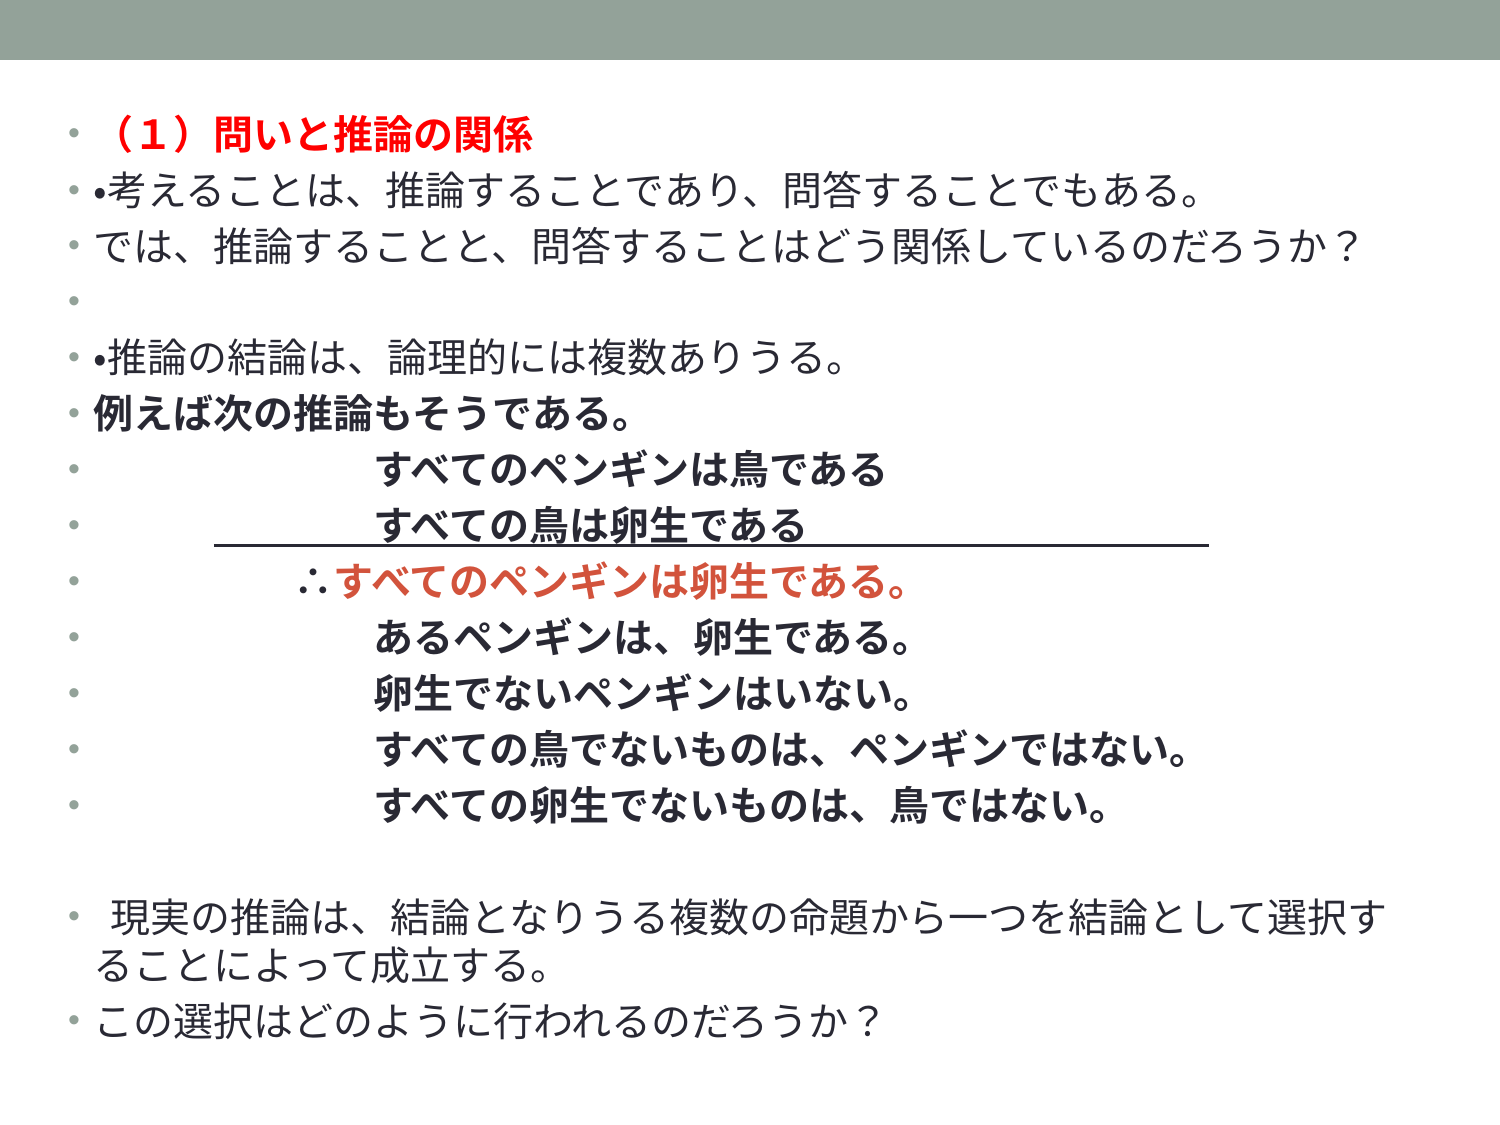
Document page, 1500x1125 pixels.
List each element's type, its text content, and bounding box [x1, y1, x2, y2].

list （１）問いと推論の関係 ・考えることは、推論することであり、問答することでもある。 では、推論することと、問答することはどう関係しているのだろうか？ ・推論の結論は、論理的には複数ありうる。 例えば次の推論もそうである。 すべてのペンギンは鳥である すべての鳥は卵生である ∴すべてのペンギンは卵生である。 あるペンギンは、卵生である。 卵生でないペンギンはいない。 すべての鳥でないものは、ペンギンではない。 すべての卵生でないものは、鳥ではない。 現実の推論は、結論となりうる複数の命題から一つを結論として選択することによって成立する。 この選択はどのように行われるのだろうか？ [53, 101, 1425, 1063]
